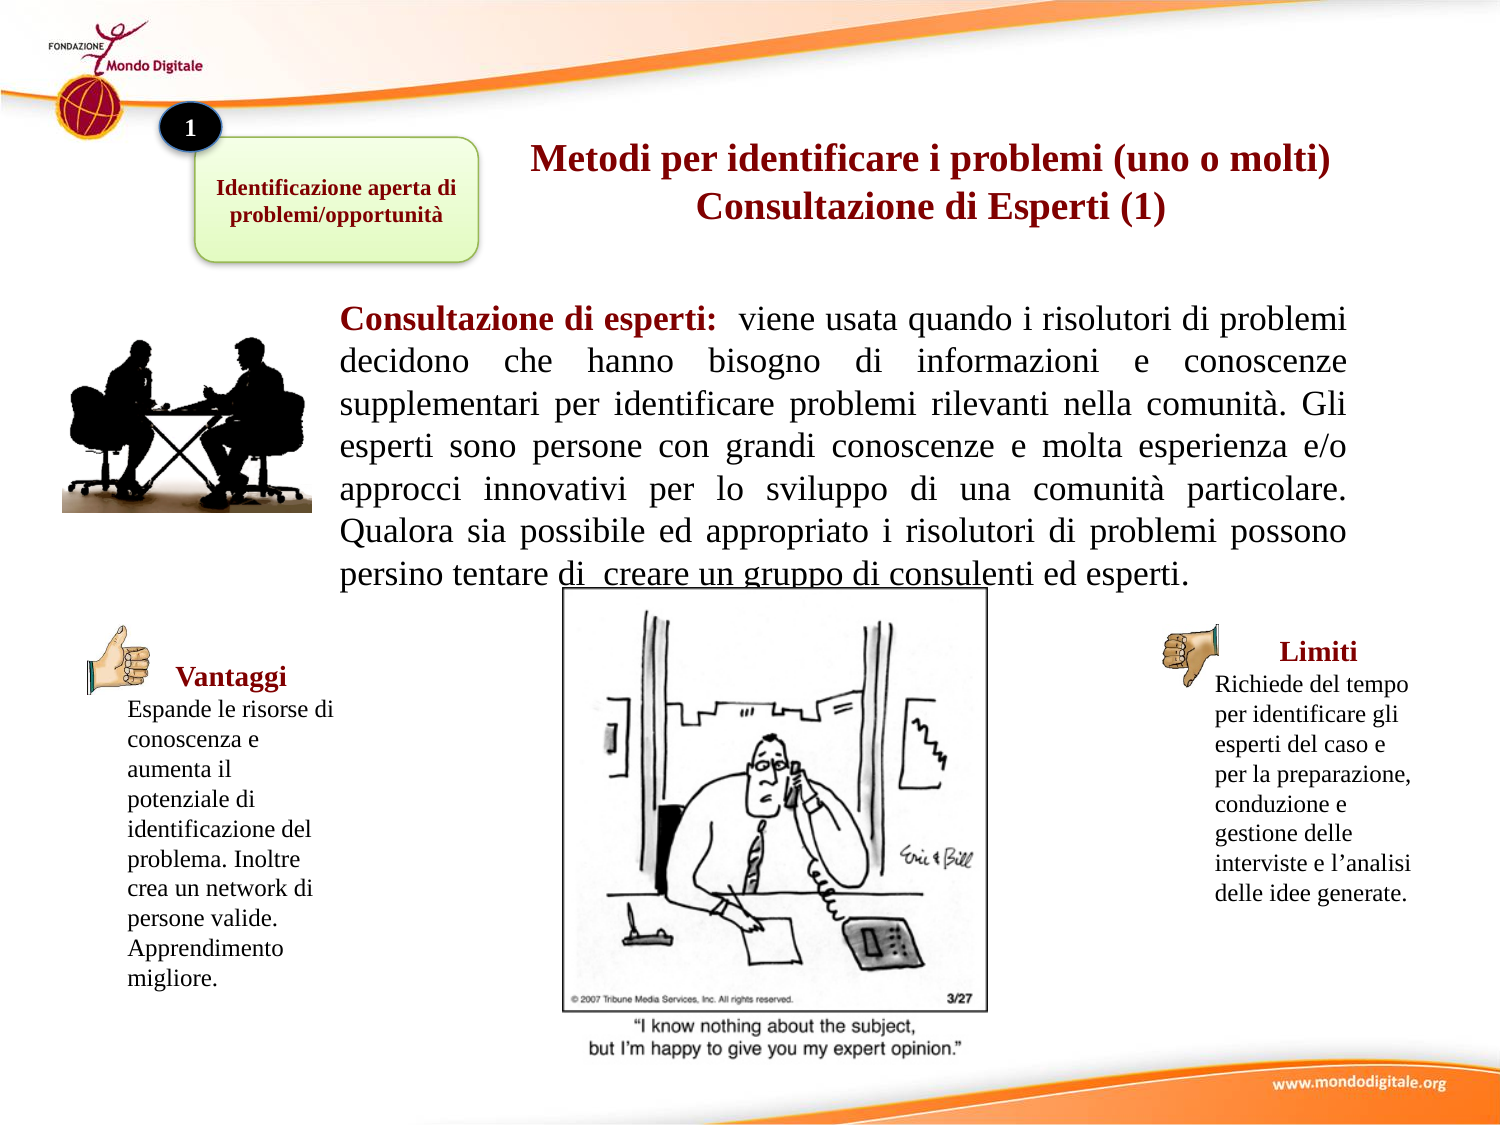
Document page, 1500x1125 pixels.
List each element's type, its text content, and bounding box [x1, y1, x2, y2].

text_box Identificazione aperta di problemi/opportunità [193, 136, 480, 264]
text_box Consultazione di esperti: viene usata quando i risolutori di problemi decidono che hanno bisogno di informazioni e conoscenze supplementari per identificare problemi rilevanti nella comunità. Gli esperti sono persone con grandi conoscenze e molta esperienza e/o approcci innovativi per lo sviluppo di una comunità particolare. Qualora sia possibile ed appropriato i risolutori di problemi possono persino tentare di creare un gruppo di consulenti ed esperti. [324, 287, 1363, 600]
text_box Vantaggi Espande le risorse di conoscenza e aumenta il potenziale di identificazione del problema. Inoltre crea un network di persone valide. Apprendimento migliore. [112, 649, 350, 1000]
text_box Metodi per identificare i problemi (uno o molti) Consultazione di Esperti (1) [474, 124, 1388, 235]
text_box 1 [158, 101, 223, 153]
text_box Limiti Richiede del tempo per identificare gli esperti del caso e per la preparazione, conduzione e gestione delle interviste e l’analisi delle idee generate. [1199, 624, 1438, 915]
picture [0, 0, 1500, 1125]
